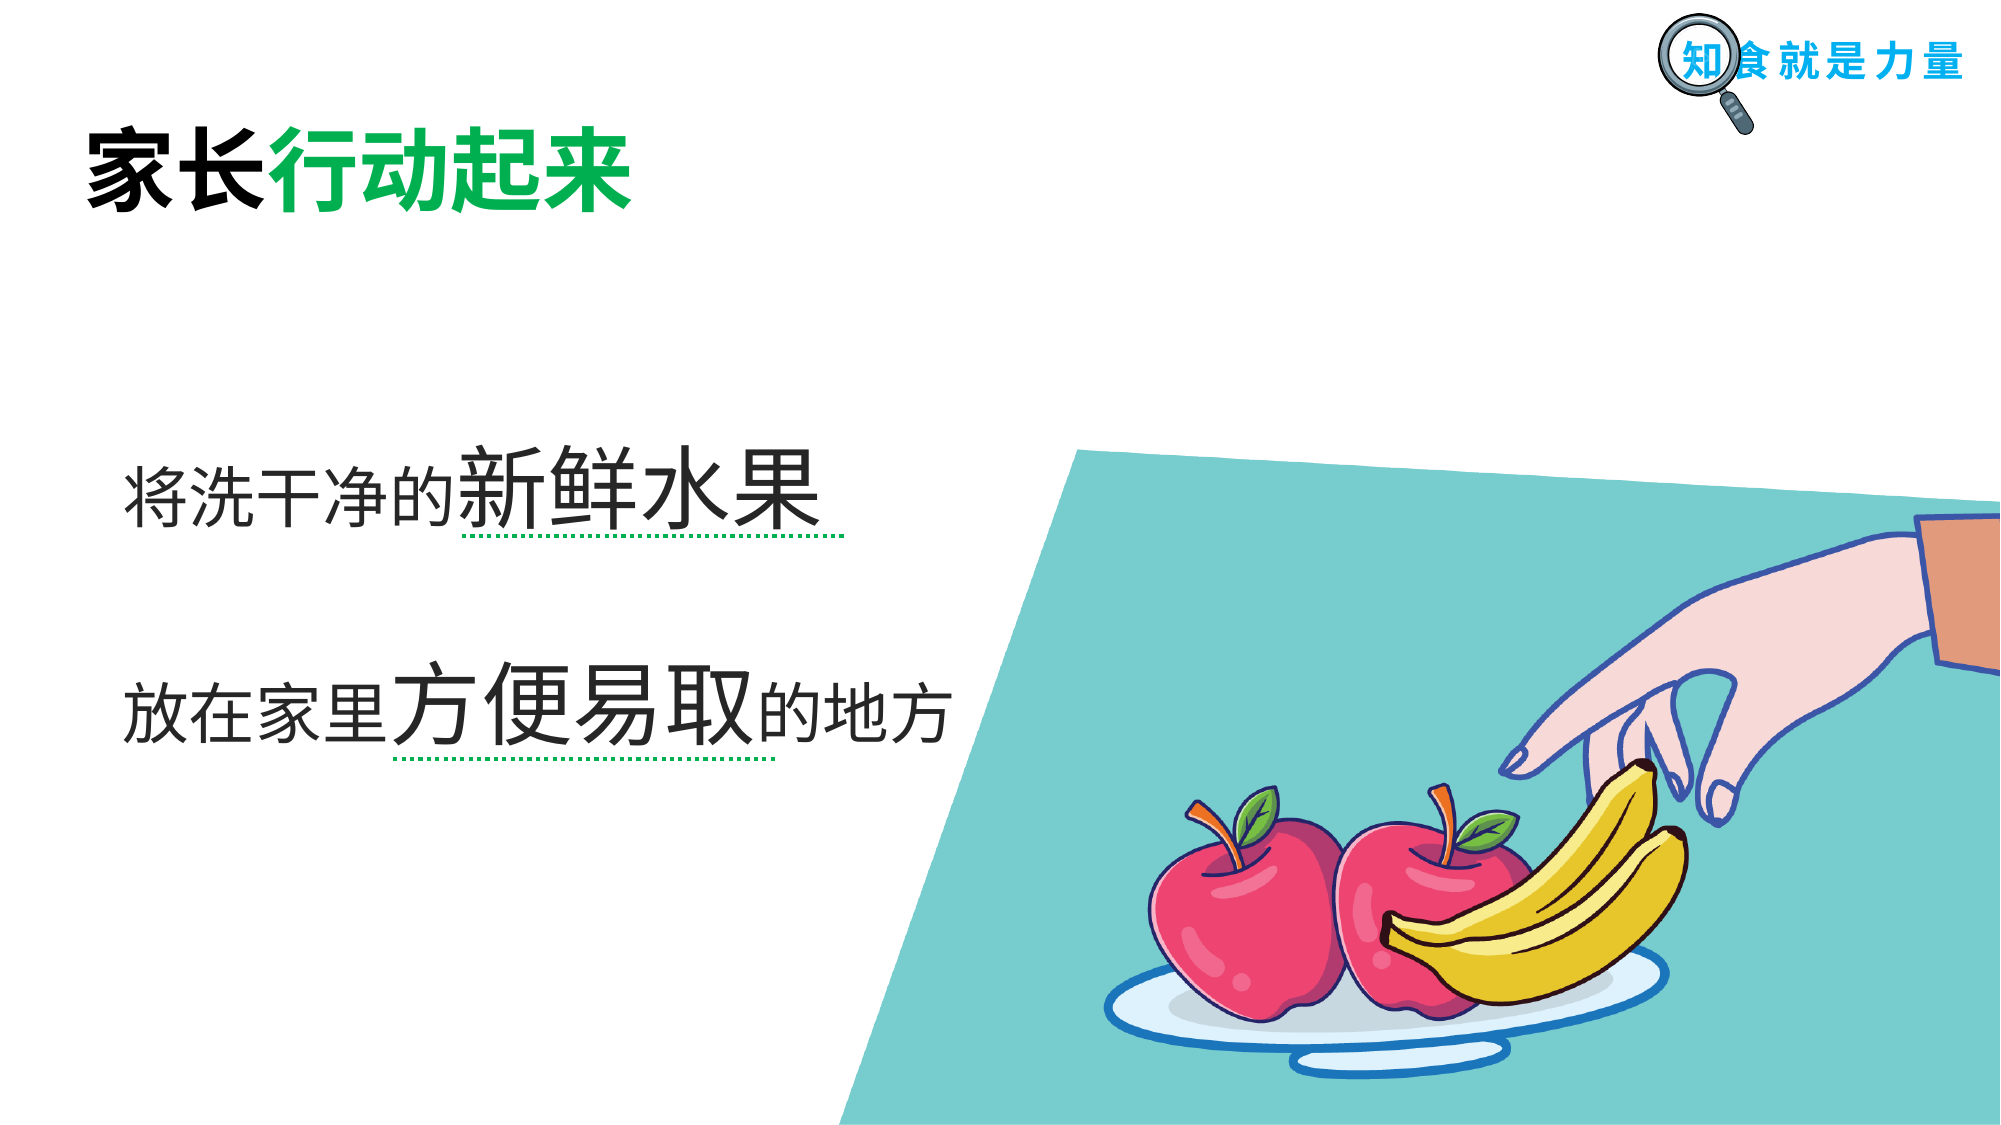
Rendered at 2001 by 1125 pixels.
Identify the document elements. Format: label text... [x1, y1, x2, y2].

text_box 家长行动起来 [68, 105, 927, 231]
text_box 放在家里方便易取的地方 [107, 584, 838, 765]
picture [838, 449, 2000, 1125]
text_box 将洗干净的新鲜水果 [107, 368, 1082, 549]
picture [1632, 0, 1784, 155]
